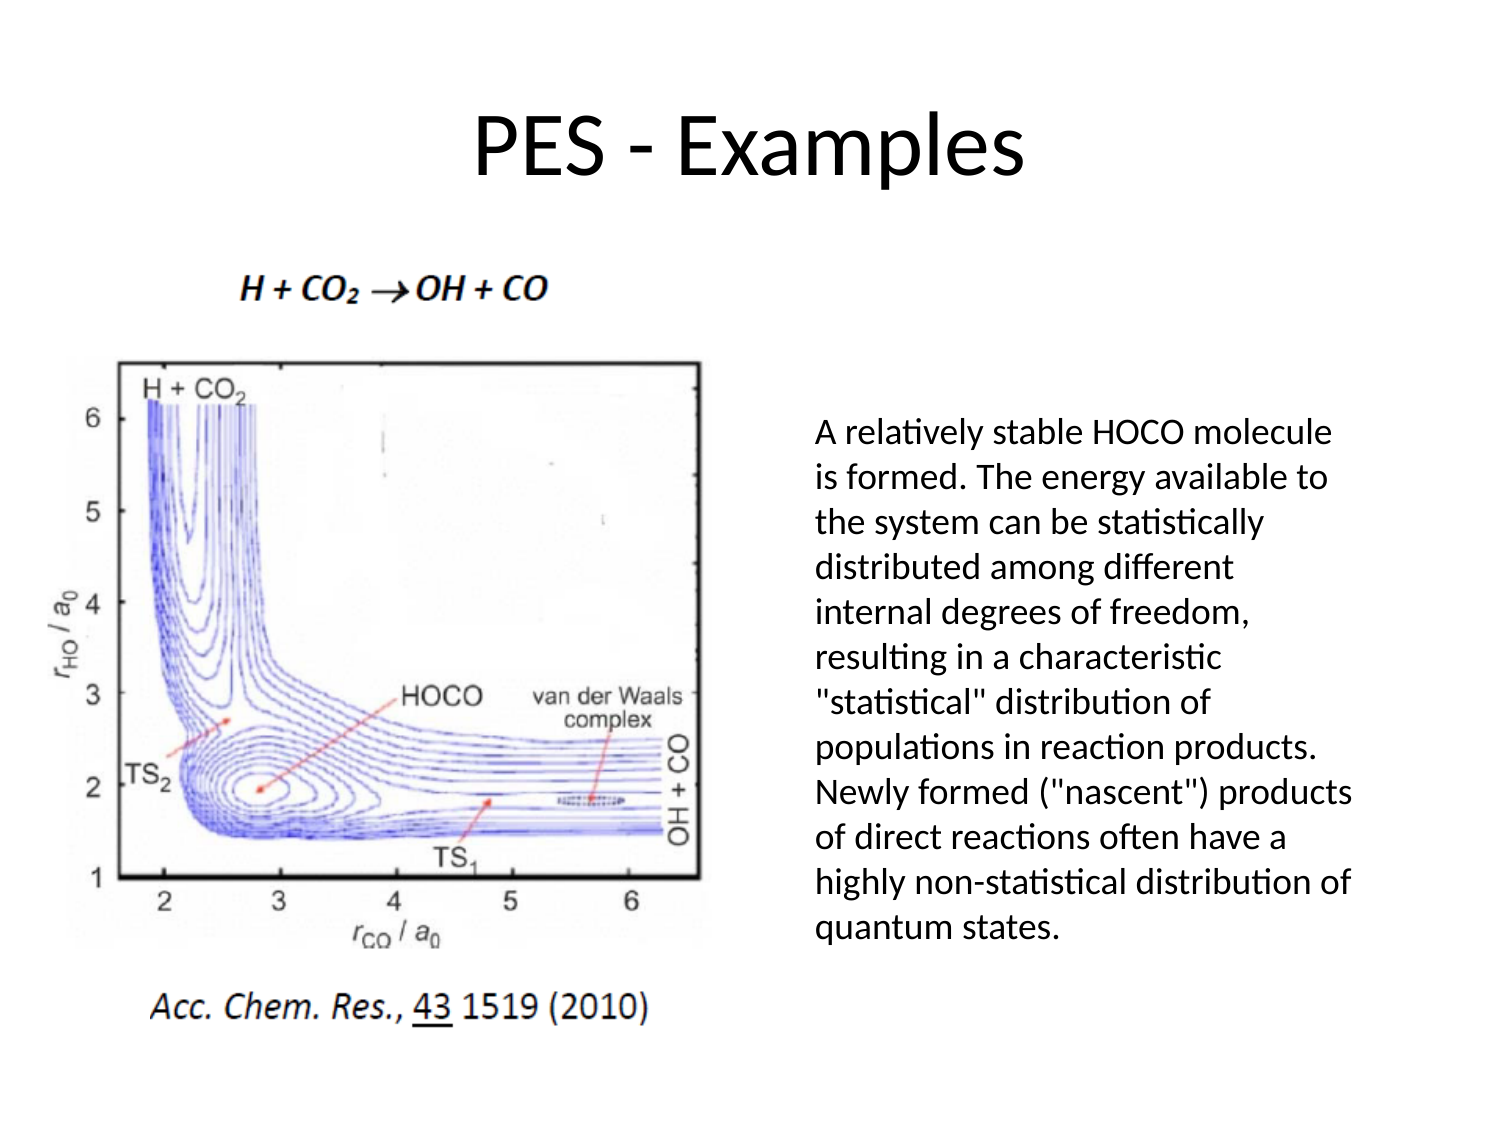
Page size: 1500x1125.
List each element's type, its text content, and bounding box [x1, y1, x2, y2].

text_box A relatively stable HOCO molecule is formed. The energy available to the system can be statistically distributed among different internal degrees of freedom, resulting in a characteristic "statistical" distribution of populations in reaction products. Newly formed ("nascent") products of direct reactions often have a highly non-statistical distribution of quantum states. [800, 399, 1375, 955]
picture [149, 974, 651, 1029]
title PES - Examples [75, 45, 1425, 233]
picture [237, 257, 563, 320]
picture [26, 324, 718, 955]
